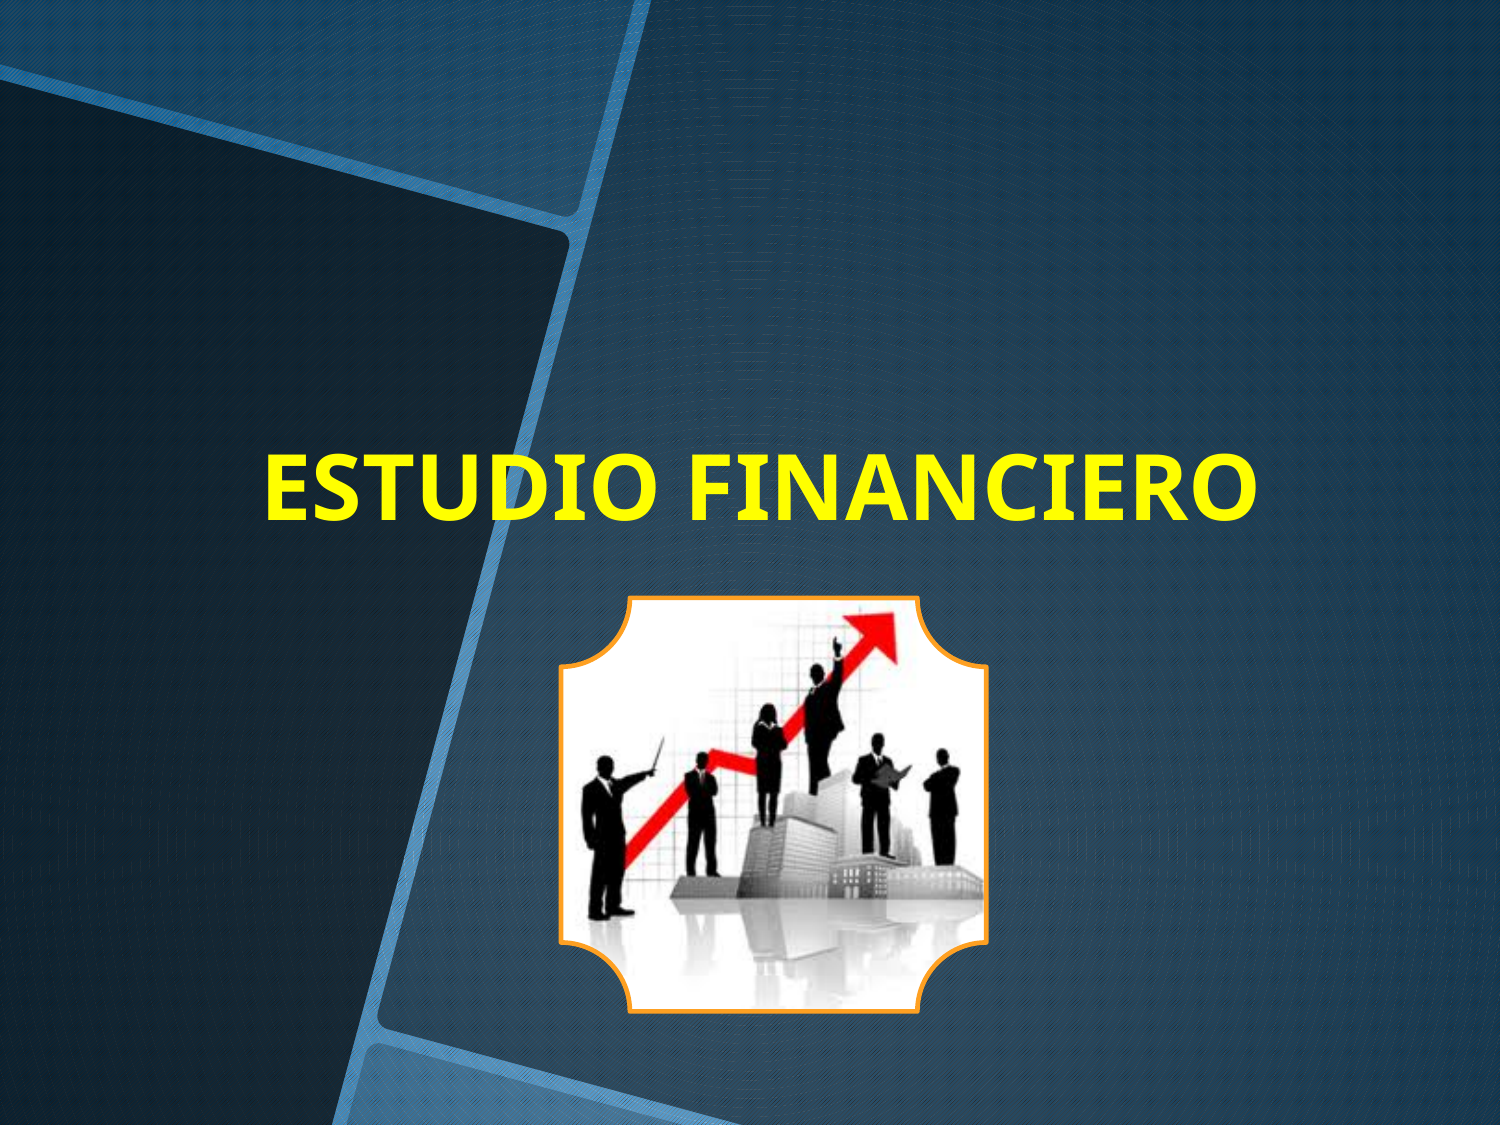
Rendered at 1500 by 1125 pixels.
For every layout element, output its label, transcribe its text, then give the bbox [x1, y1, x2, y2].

title ESTUDIO FINANCIERO [230, 160, 1294, 547]
picture [560, 597, 987, 1012]
